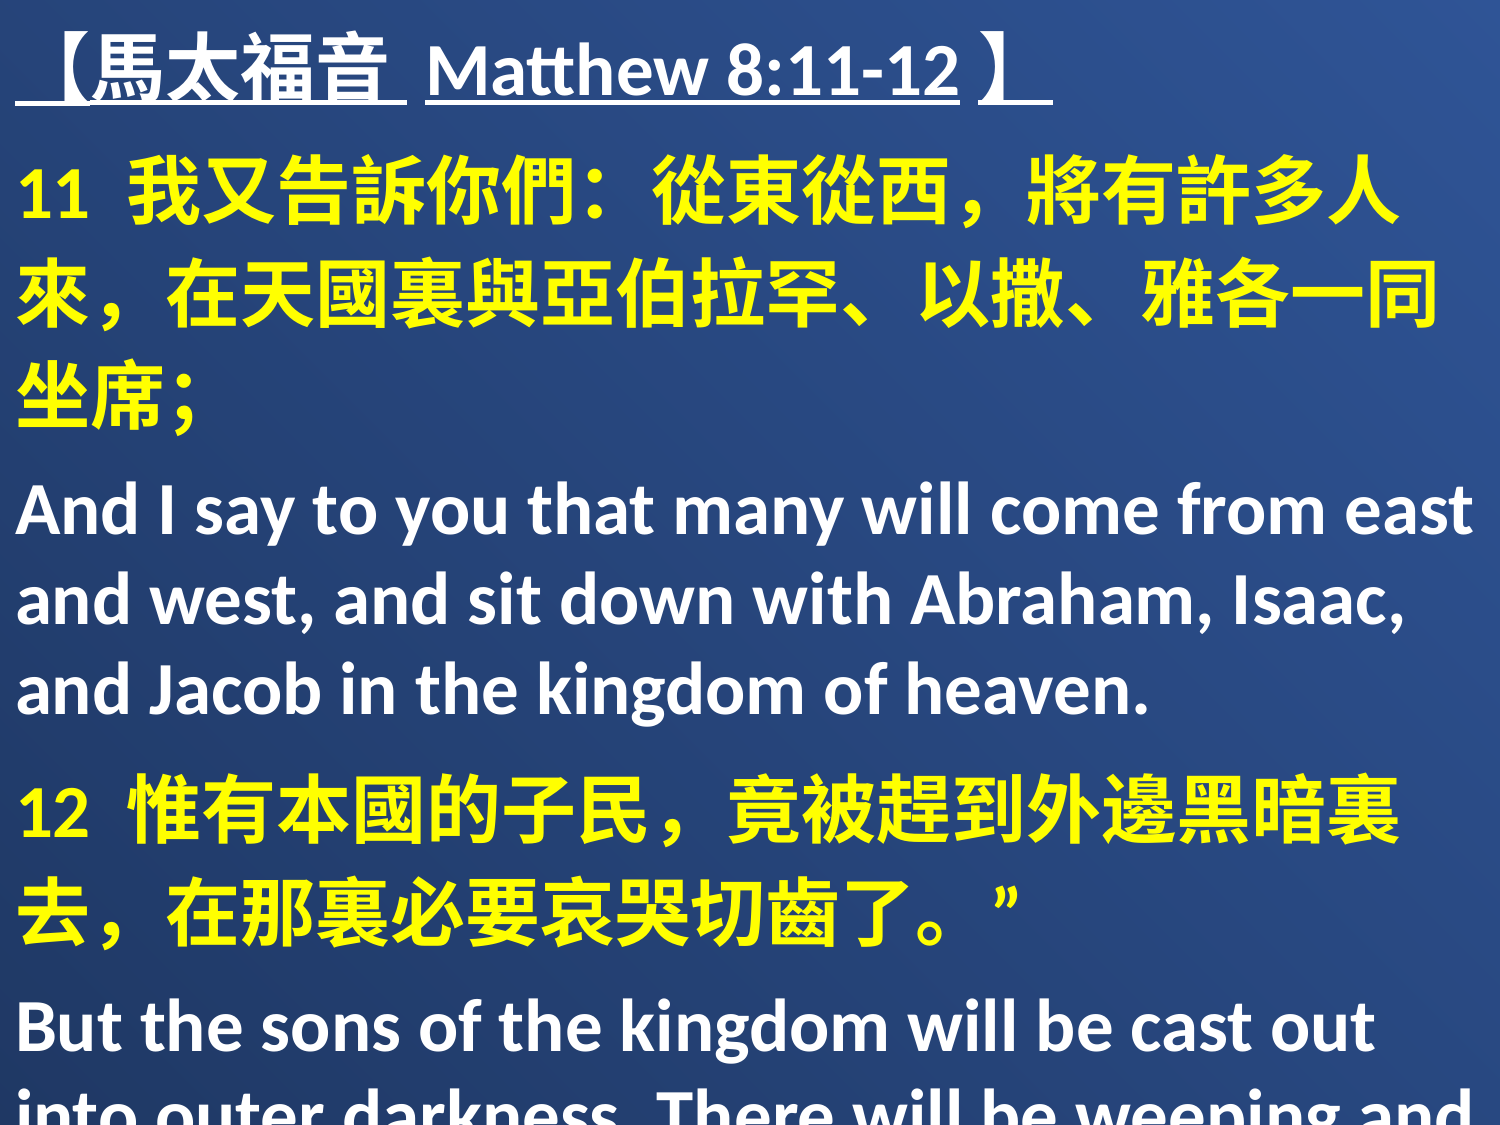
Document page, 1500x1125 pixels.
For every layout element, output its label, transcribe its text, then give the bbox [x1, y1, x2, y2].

subtitle 【馬太福音 Matthew 8:11-12】 11 我又告訴你們：從東從西，將有許多人來，在天國裏與亞伯拉罕、以撒、雅各一同坐席； And I say to you that many will come from east and west, and sit down with Abraham, Isaac, and Jacob in the kingdom of heaven. 12 惟有本國的子民，竟被趕到外邊黑暗裏去，在那裏必要哀哭切齒了。” But the sons of the kingdom will be cast out into outer darkness. There will be weeping and gnashing of teeth.” [0, 0, 1500, 1125]
